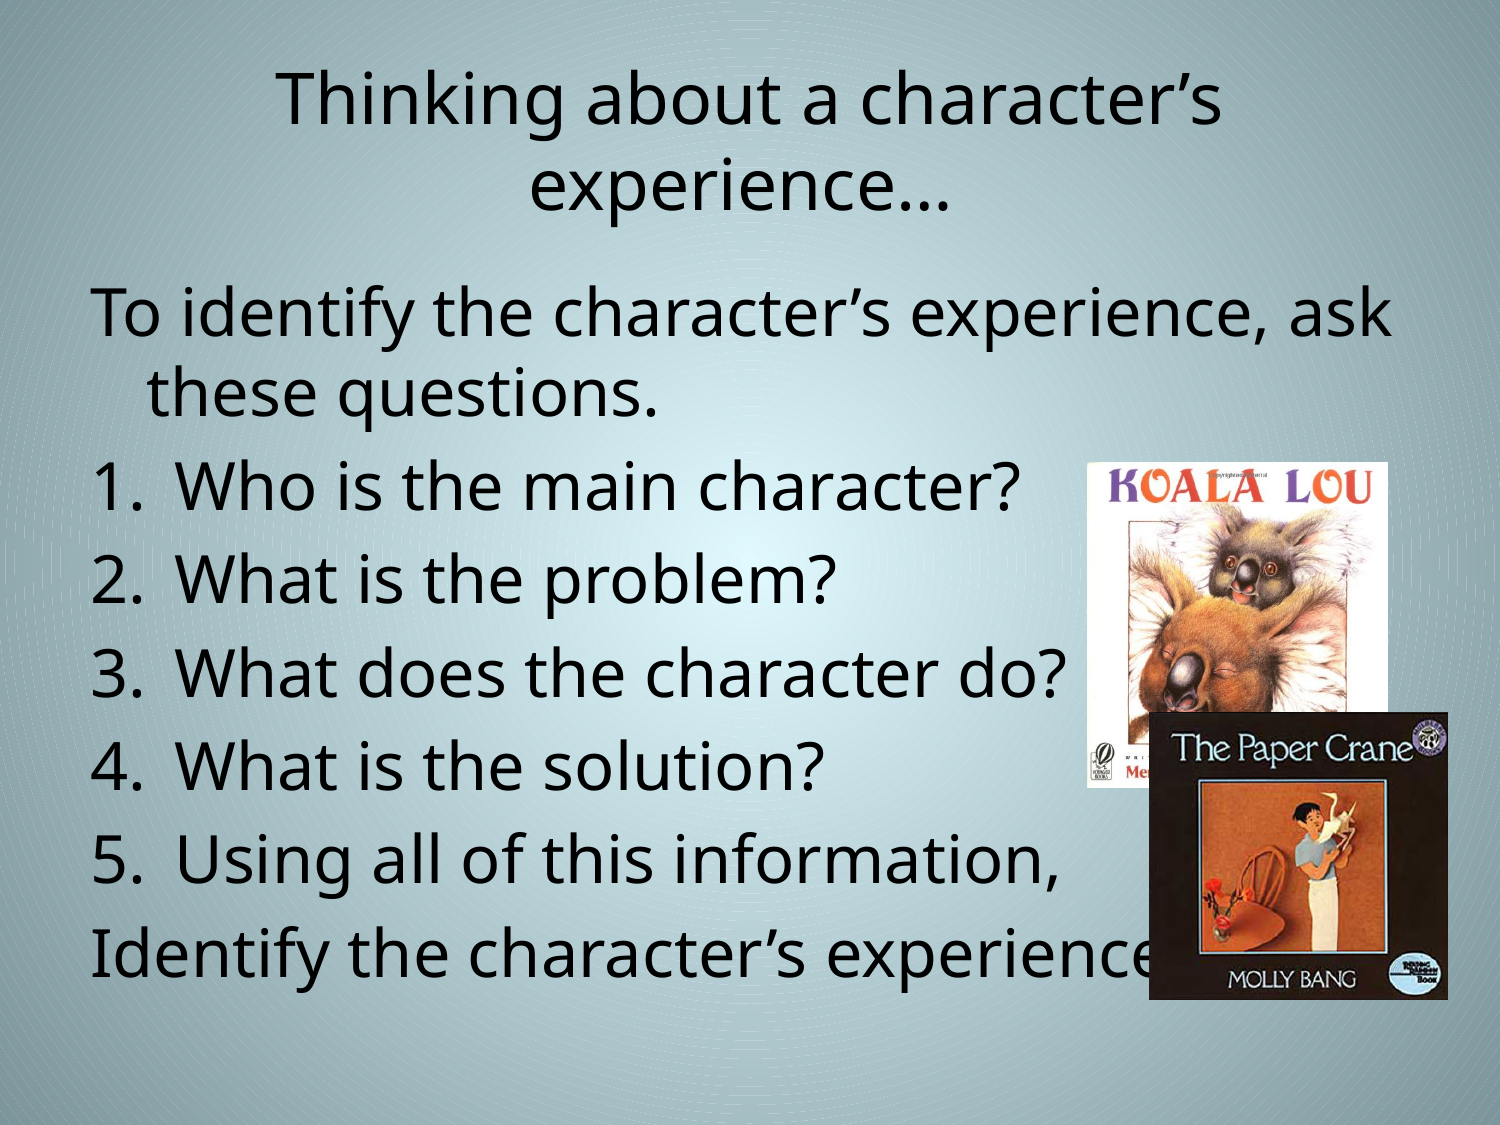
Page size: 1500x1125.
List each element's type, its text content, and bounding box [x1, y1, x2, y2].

list To identify the character’s experience, ask these questions. Who is the main character? What is the problem? What does the character do? What is the solution? Using all of this information, Identify the character’s experience?. [75, 262, 1425, 1005]
picture [1087, 462, 1448, 1001]
title Thinking about a character’s experience… [75, 45, 1425, 233]
